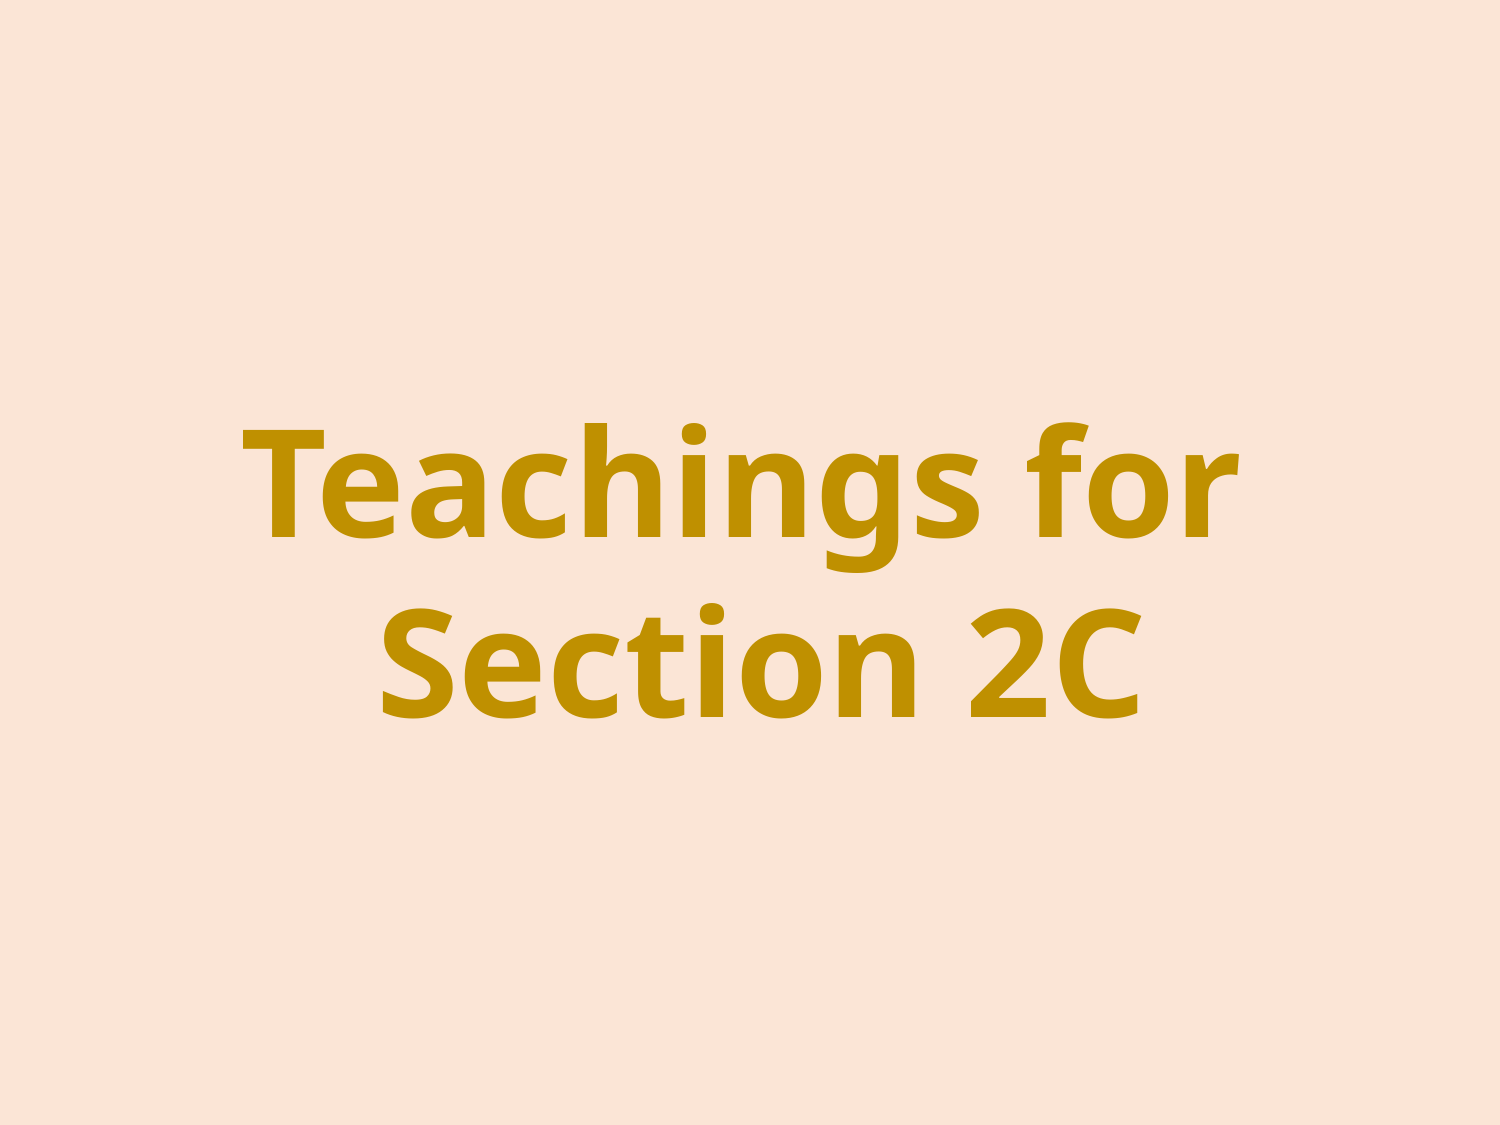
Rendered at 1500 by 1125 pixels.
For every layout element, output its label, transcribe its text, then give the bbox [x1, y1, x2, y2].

text_box Teachings for Section 2C [225, 379, 1298, 755]
